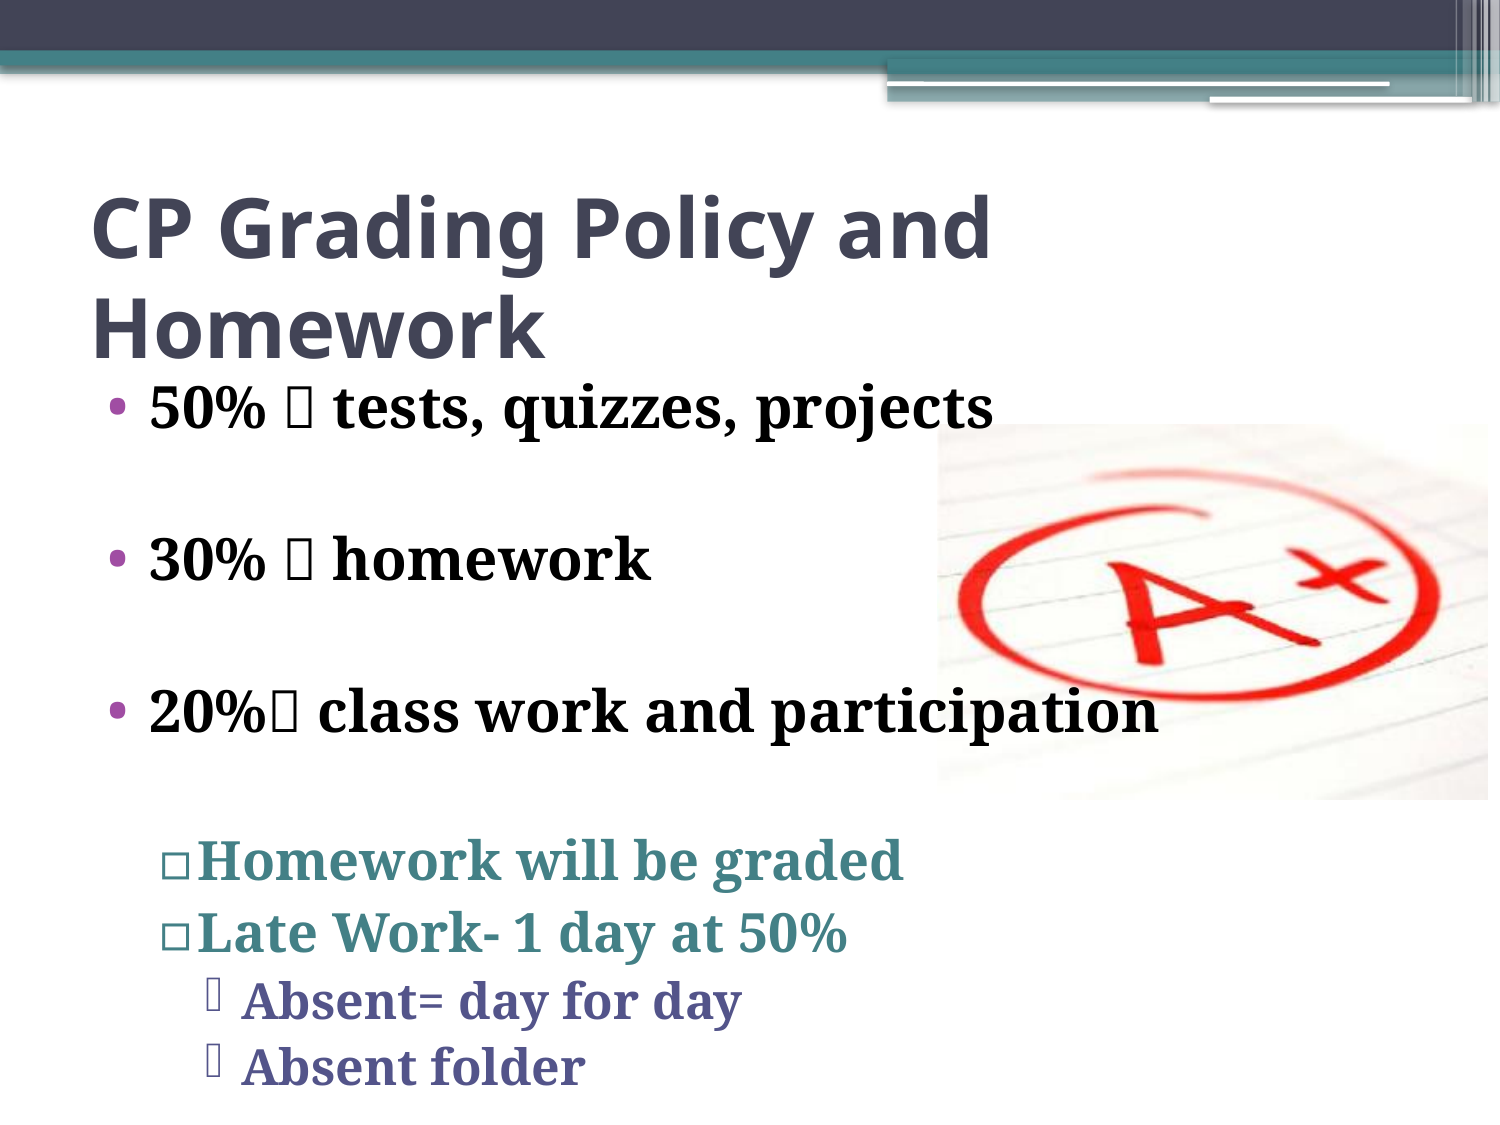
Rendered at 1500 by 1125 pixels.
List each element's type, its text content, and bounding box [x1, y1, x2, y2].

title CP Grading Policy and Homework [75, 187, 1425, 362]
picture [937, 424, 1488, 800]
list 50%  tests, quizzes, projects 30%  homework 20% class work and participation Homework will be graded Late Work- 1 day at 50% Absent= day for day Absent folder [75, 362, 1469, 1125]
